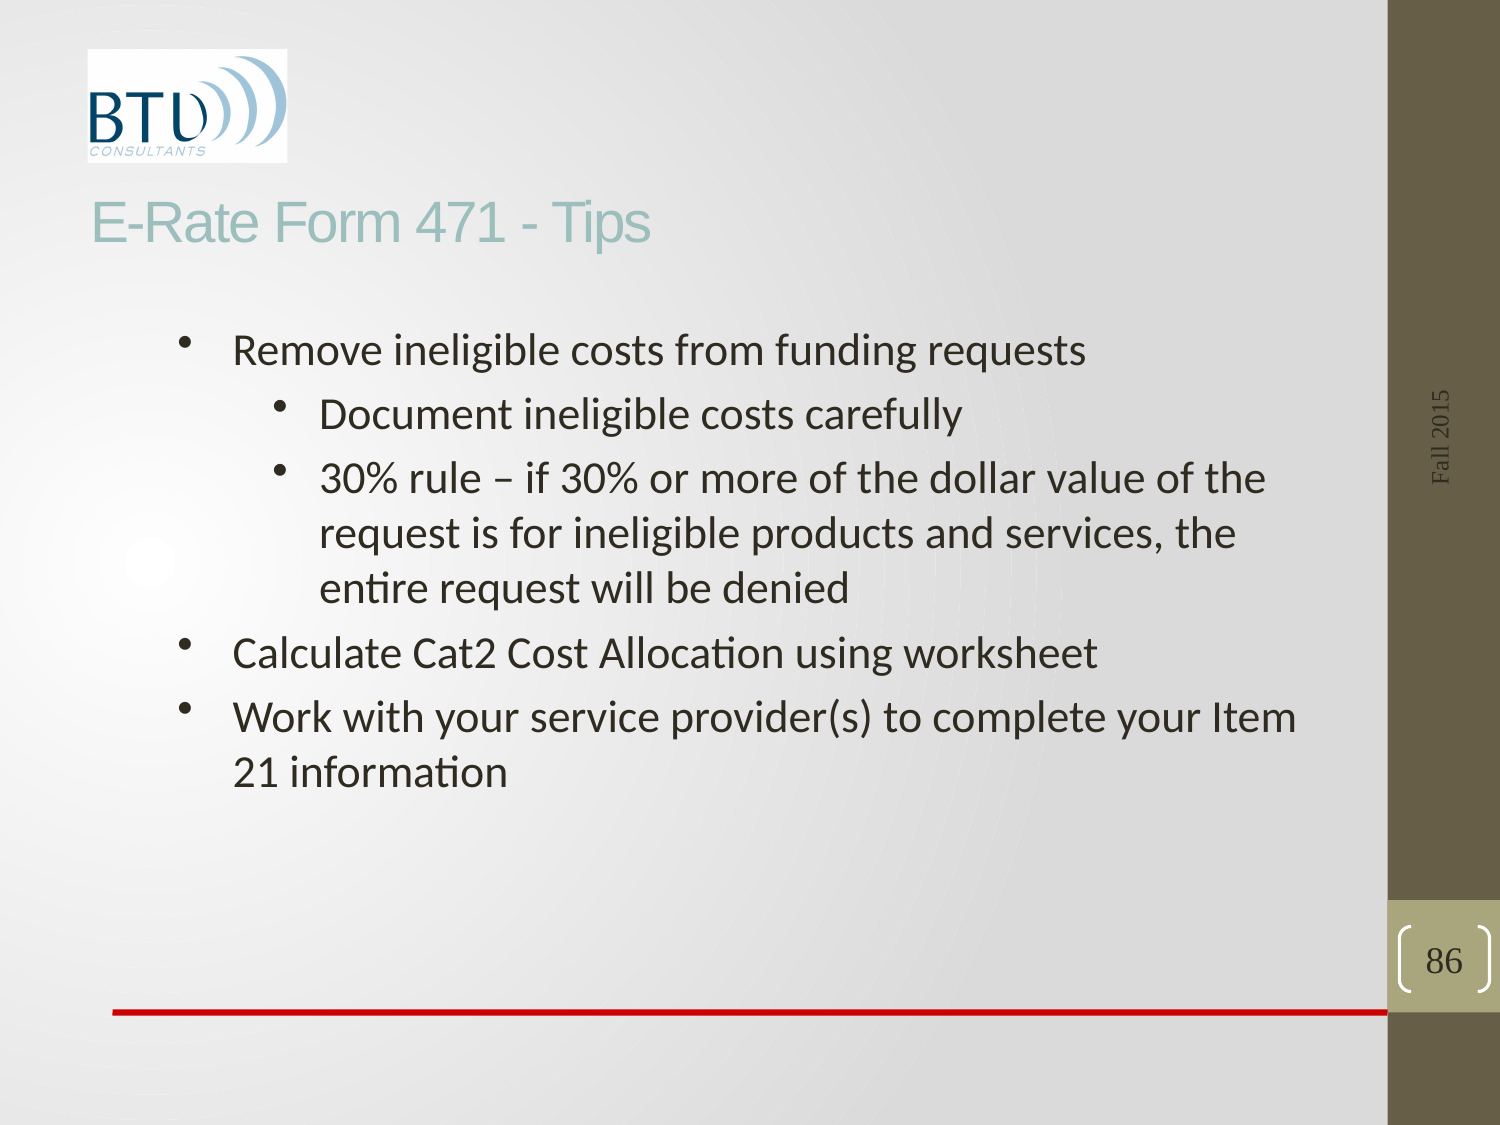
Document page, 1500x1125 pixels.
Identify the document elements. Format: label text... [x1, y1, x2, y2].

text_box Remove ineligible costs from funding requests Document ineligible costs carefully 30% rule – if 30% or more of the dollar value of the request is for ineligible products and services, the entire request will be denied Calculate Cat2 Cost Allocation using worksheet Work with your service provider(s) to complete your Item 21 information [87, 312, 1350, 863]
list [75, 263, 1325, 1050]
slide_number 86 [1397, 924, 1492, 994]
title E-Rate Form 471 - Tips [75, 174, 1350, 263]
slide_number Fall 2015 [1408, 100, 1469, 501]
